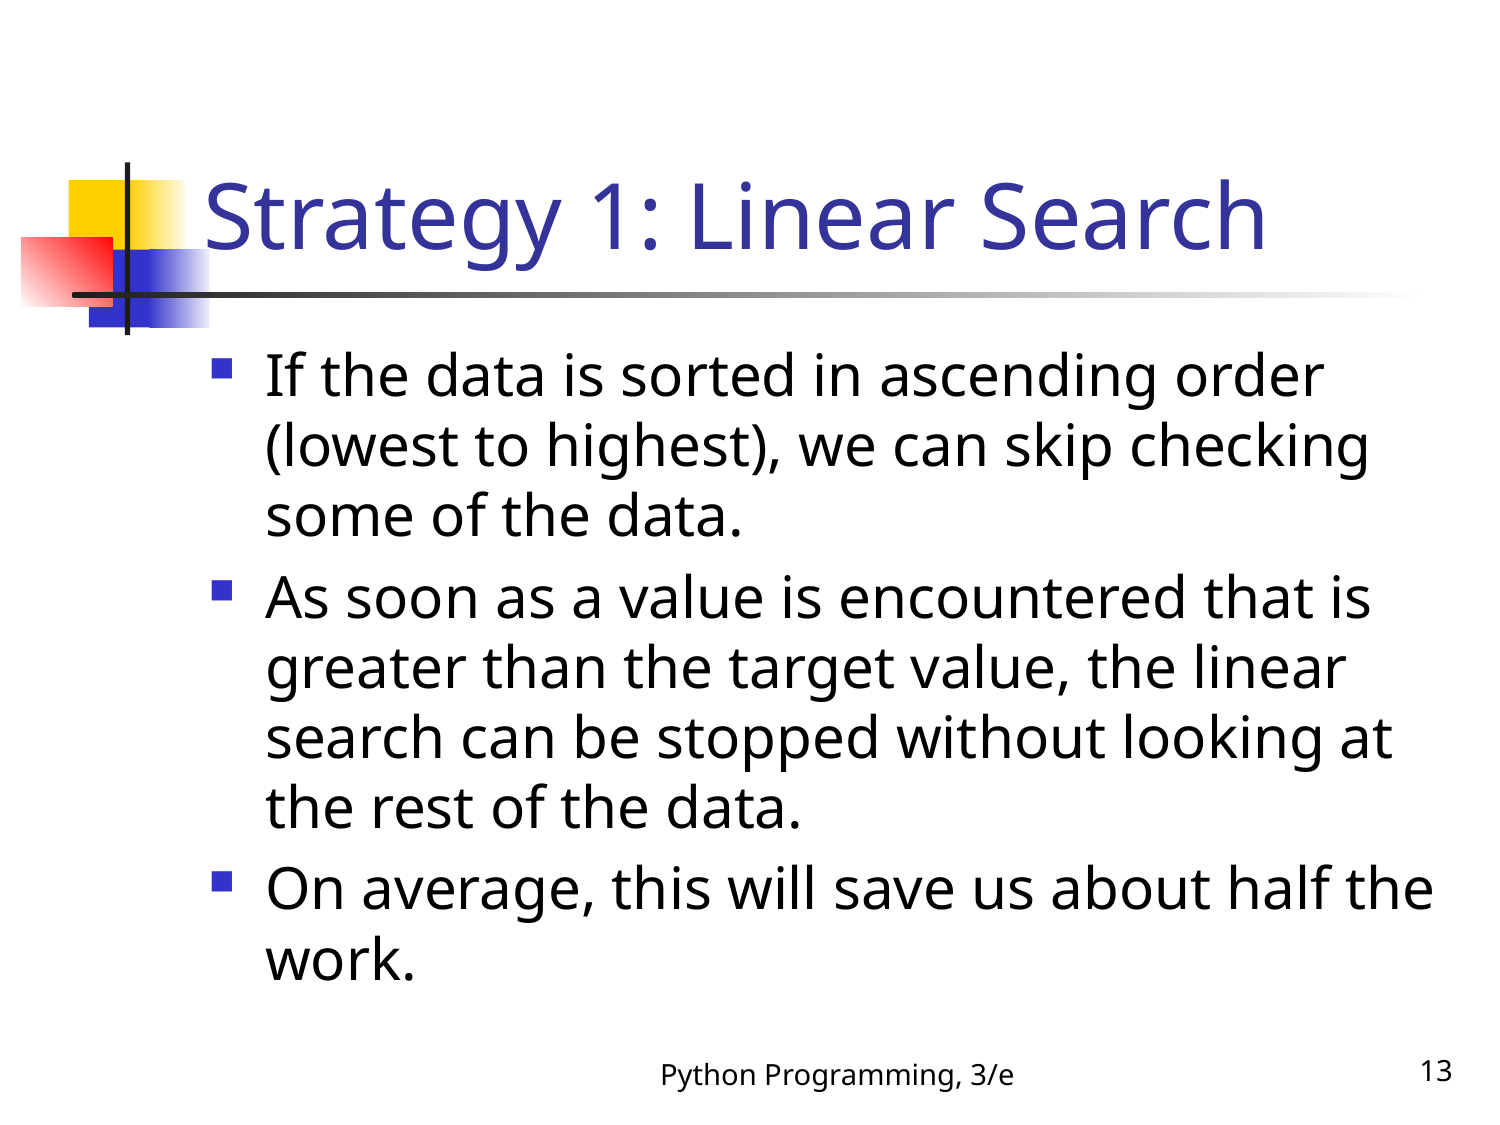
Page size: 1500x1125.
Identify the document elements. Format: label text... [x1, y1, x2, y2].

footer Python Programming, 3/e [599, 1023, 1076, 1100]
title Strategy 1: Linear Search [188, 35, 1468, 275]
list If the data is sorted in ascending order (lowest to highest), we can skip checking some of the data. As soon as a value is encountered that is greater than the target value, the linear search can be stopped without looking at the rest of the data. On average, this will save us about half the work. [193, 331, 1469, 1006]
slide_number 13 [1154, 1023, 1468, 1100]
